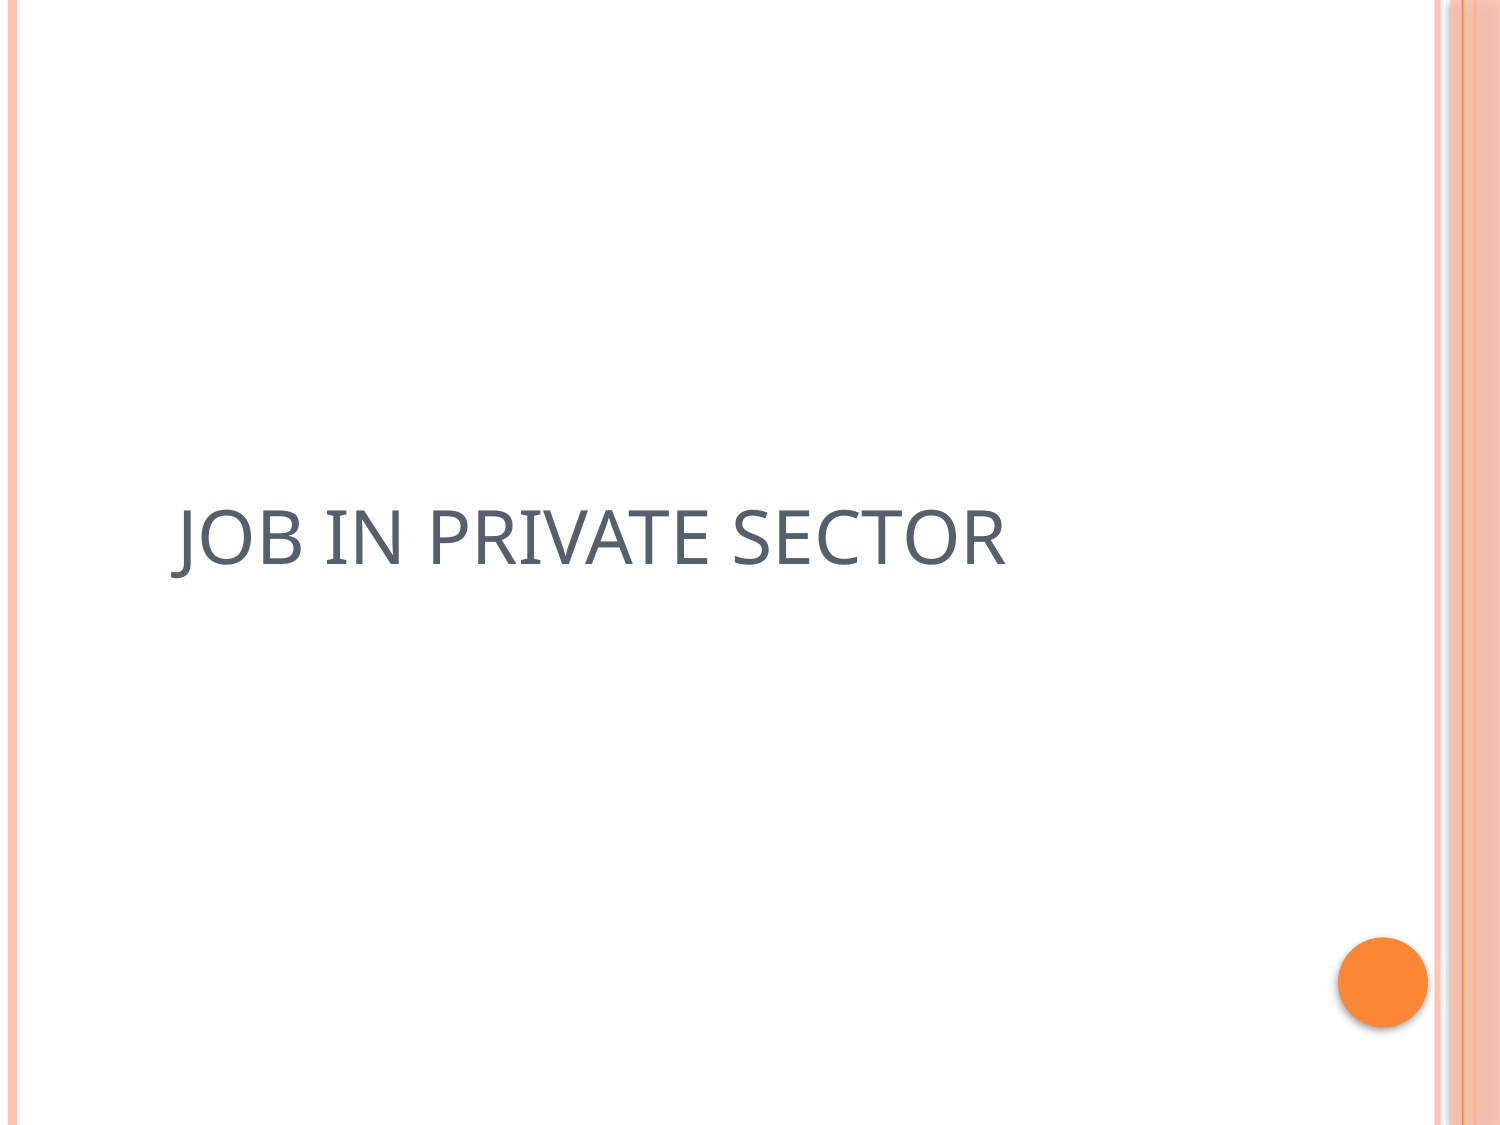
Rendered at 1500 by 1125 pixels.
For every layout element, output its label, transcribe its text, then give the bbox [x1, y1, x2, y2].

title Job in Private Sector [162, 399, 1338, 663]
